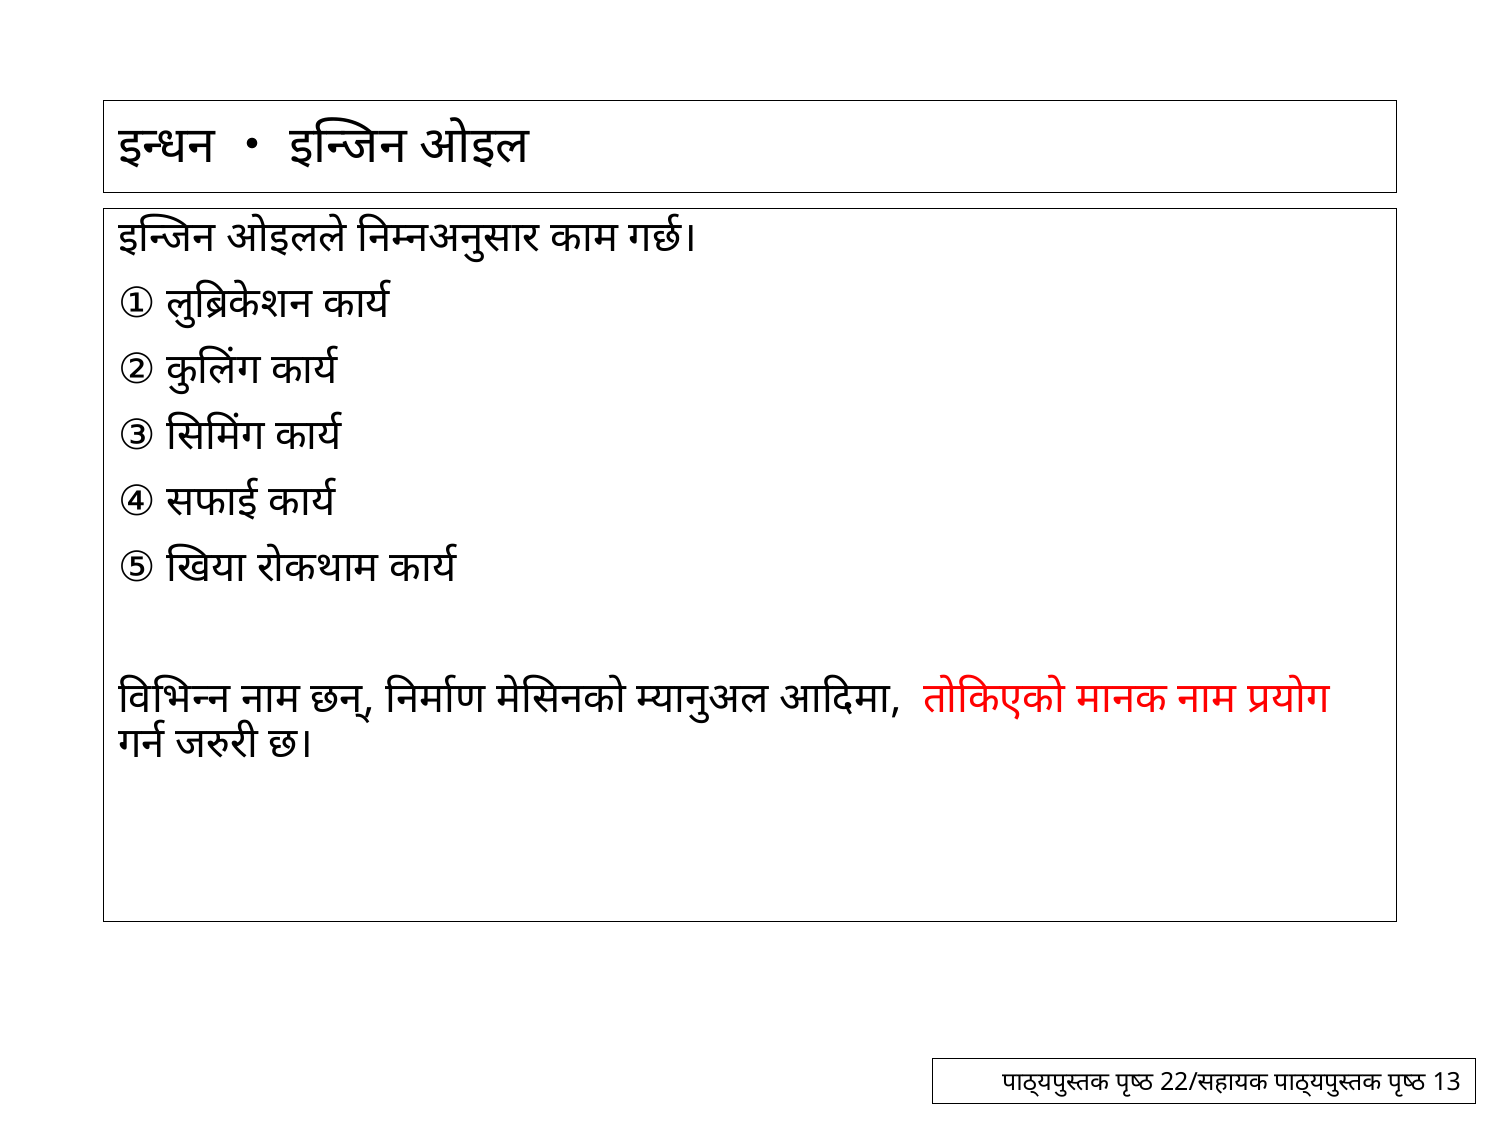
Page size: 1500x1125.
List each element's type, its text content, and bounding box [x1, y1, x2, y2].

title इन्धन・इन्जिन ओइल [103, 100, 1397, 193]
text_box पाठ्यपुस्तक पृष्ठ 22/सहायक पाठ्यपुस्तक पृष्ठ 13 [932, 1058, 1476, 1104]
text_box इन्जिन ओइलले निम्नअनुसार काम गर्छ। ① लुब्रिकेशन कार्य ② कुलिंग कार्य ③ सिमिंग कार्य ④ सफाई कार्य ⑤ खिया रोकथाम कार्य विभिन्न नाम छन्, निर्माण मेसिनको म्यानुअल आदिमा, तोकिएको मानक नाम प्रयोग गर्न जरुरी छ। [103, 208, 1397, 922]
